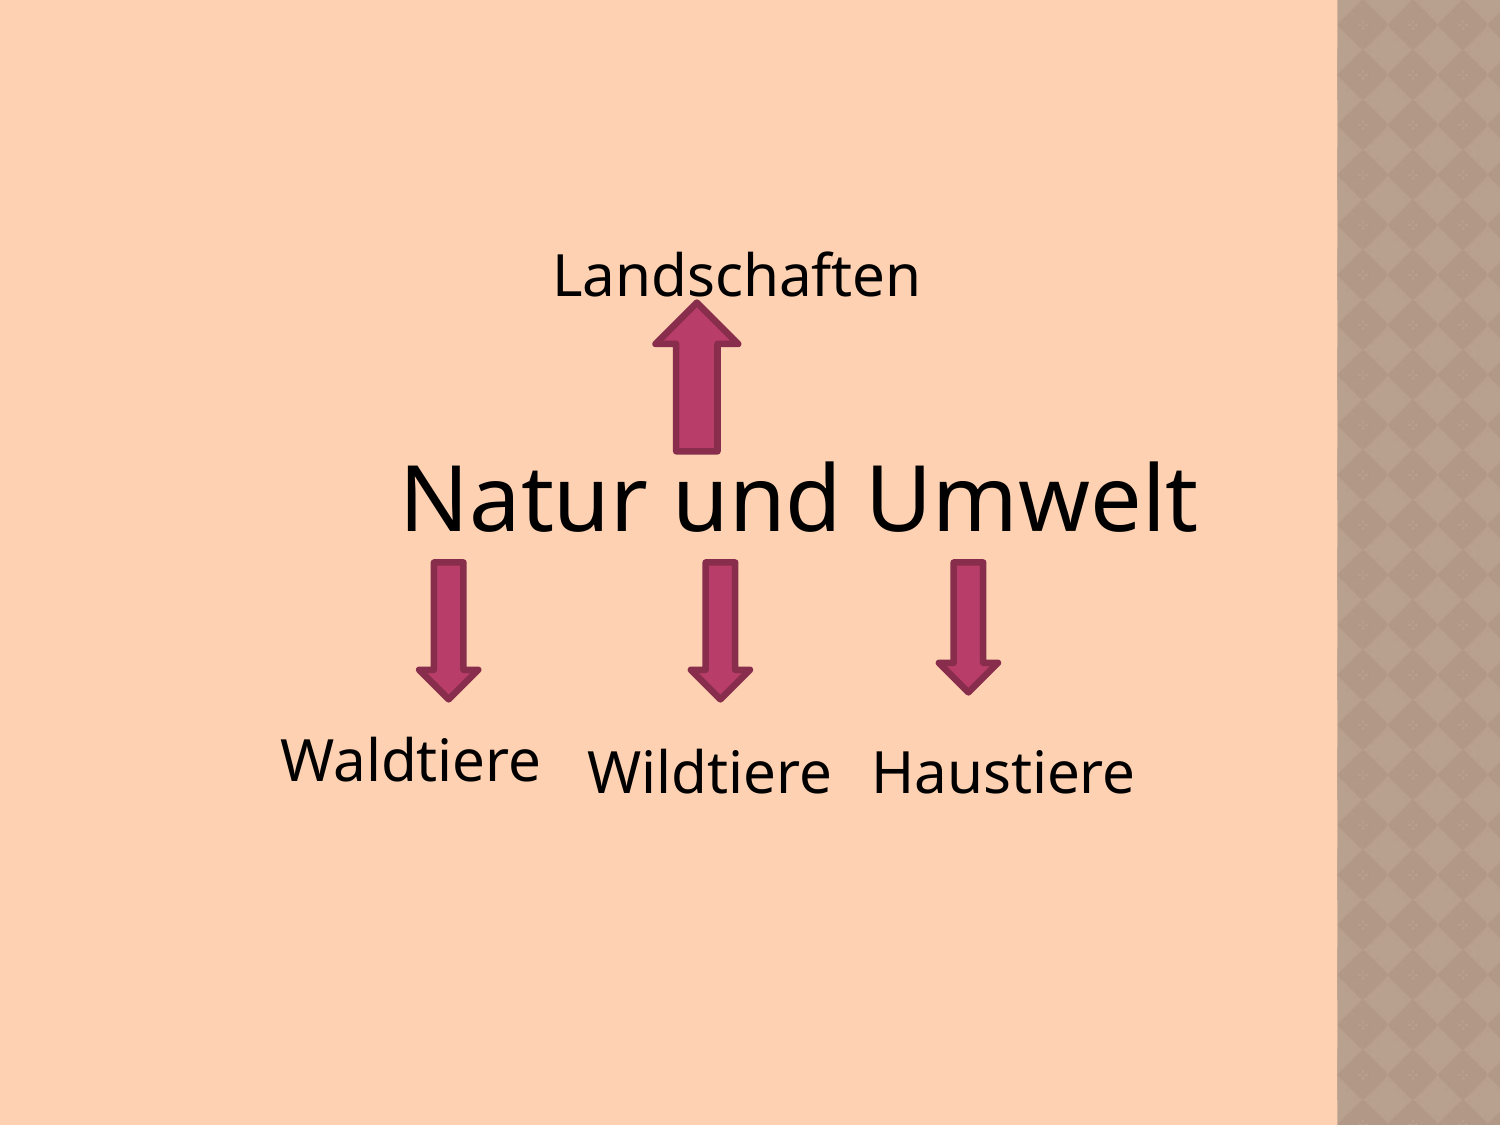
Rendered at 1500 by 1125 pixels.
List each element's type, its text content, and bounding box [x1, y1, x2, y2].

text_box Landschaften [537, 160, 939, 316]
text_box Haustiere [856, 727, 1164, 813]
text_box [652, 316, 742, 455]
text_box [687, 559, 754, 703]
text_box Natur und Umwelt [123, 432, 1282, 888]
text_box Wildtiere [572, 727, 856, 813]
text_box Waldtiere [265, 716, 573, 801]
text_box [415, 559, 482, 703]
text_box [935, 559, 1002, 696]
